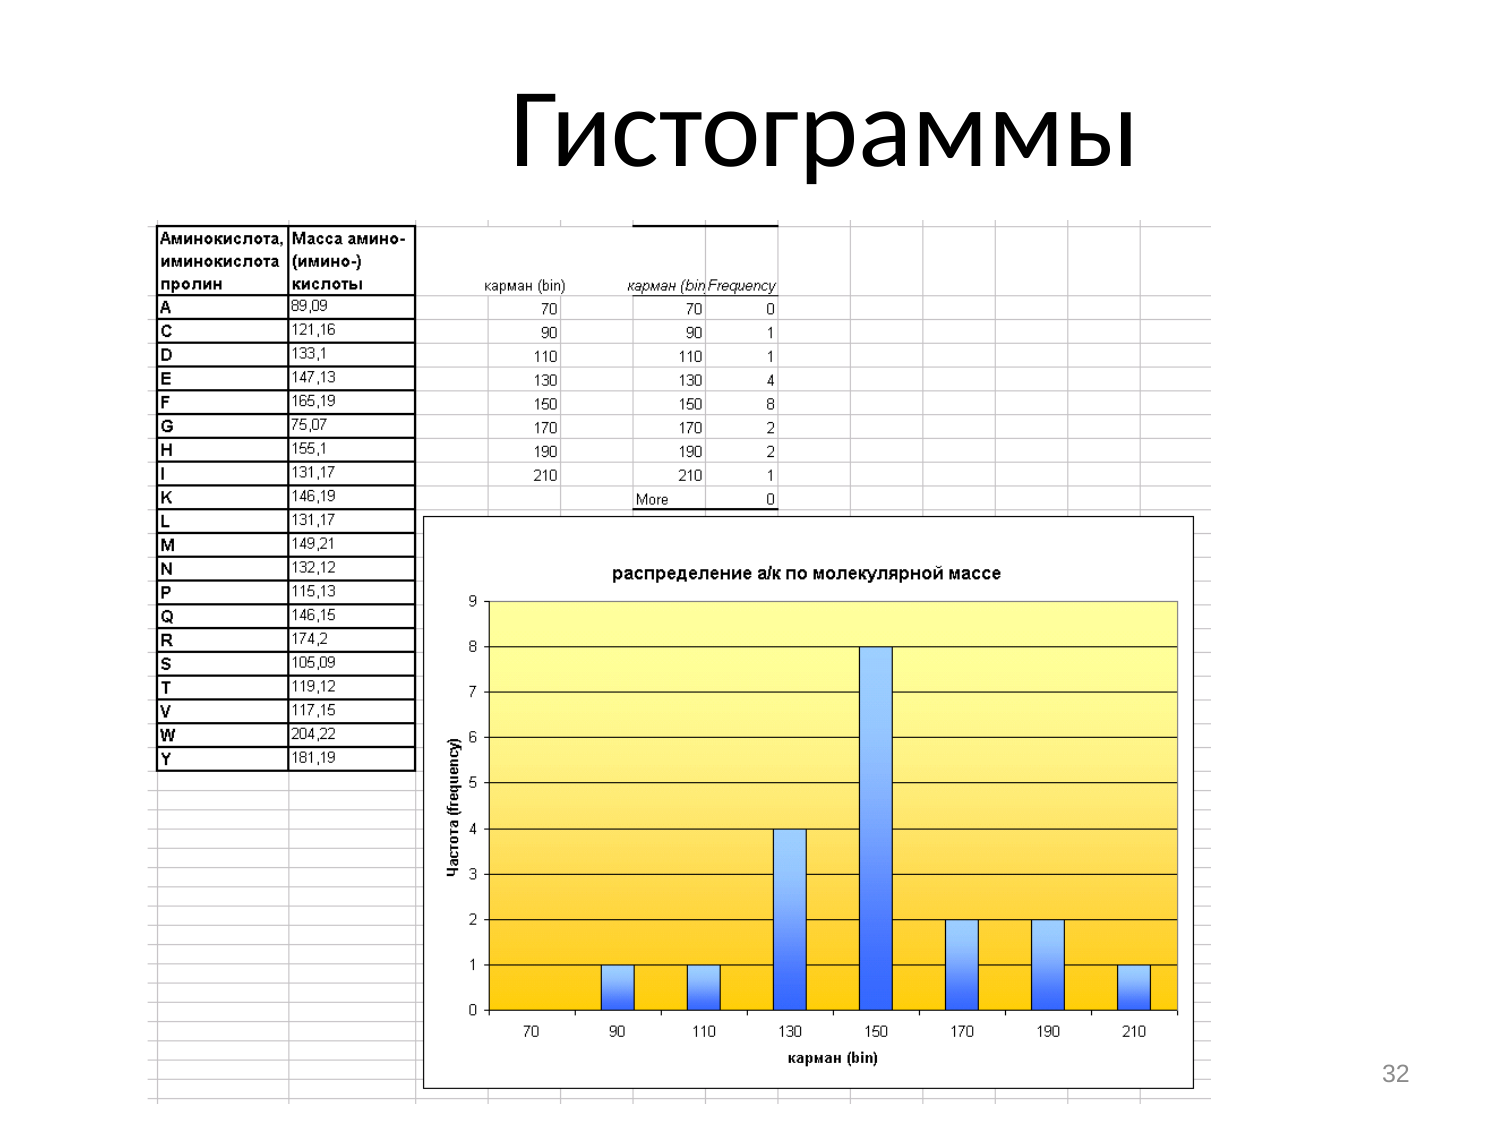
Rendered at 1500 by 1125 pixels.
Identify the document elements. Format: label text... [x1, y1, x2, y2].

picture [147, 219, 1212, 1104]
title Гистограммы [150, 8, 1500, 197]
slide_number 32 [1216, 1042, 1425, 1103]
